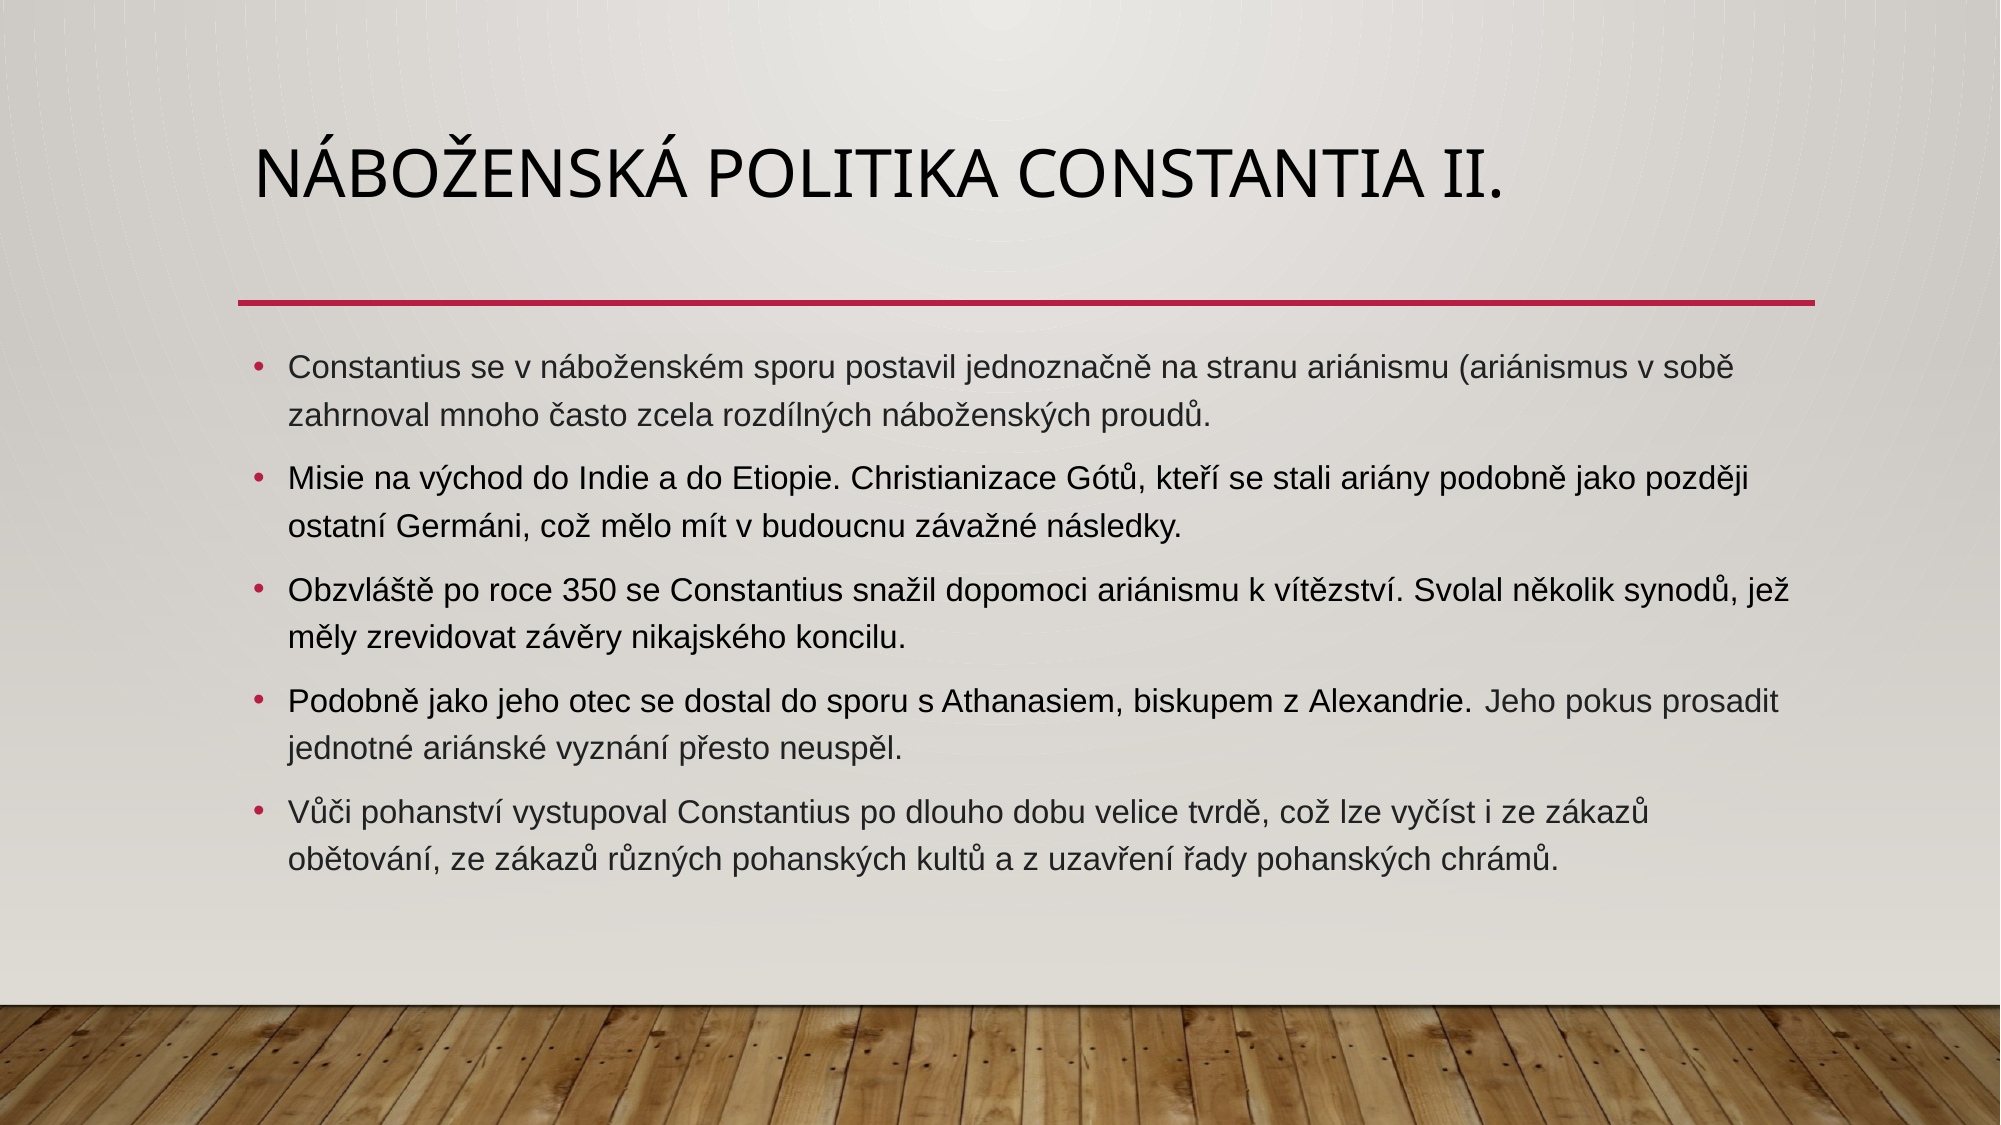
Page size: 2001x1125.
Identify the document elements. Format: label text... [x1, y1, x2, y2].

picture [0, 1005, 2000, 1125]
title Náboženská politika constantia II. [238, 131, 1814, 305]
list Constantius se v náboženském sporu postavil jednoznačně na stranu ariánismu (ariánismus v sobě zahrnoval mnoho často zcela rozdílných náboženských proudů. Misie na východ do Indie a do Etiopie. Christianizace Gótů, kteří se stali ariány podobně jako později ostatní Germáni, což mělo mít v budoucnu závažné následky. Obzvláště po roce 350 se Constantius snažil dopomoci ariánismu k vítězství. Svolal několik synodů, jež měly zrevidovat závěry nikajského koncilu. Podobně jako jeho otec se dostal do sporu s Athanasiem, biskupem z Alexandrie. Jeho pokus prosadit jednotné ariánské vyznání přesto neuspěl. Vůči pohanství vystupoval Constantius po dlouho dobu velice tvrdě, což lze vyčíst i ze zákazů obětování, ze zákazů různých pohanských kultů a z uzavření řady pohanských chrámů. [238, 330, 1814, 897]
